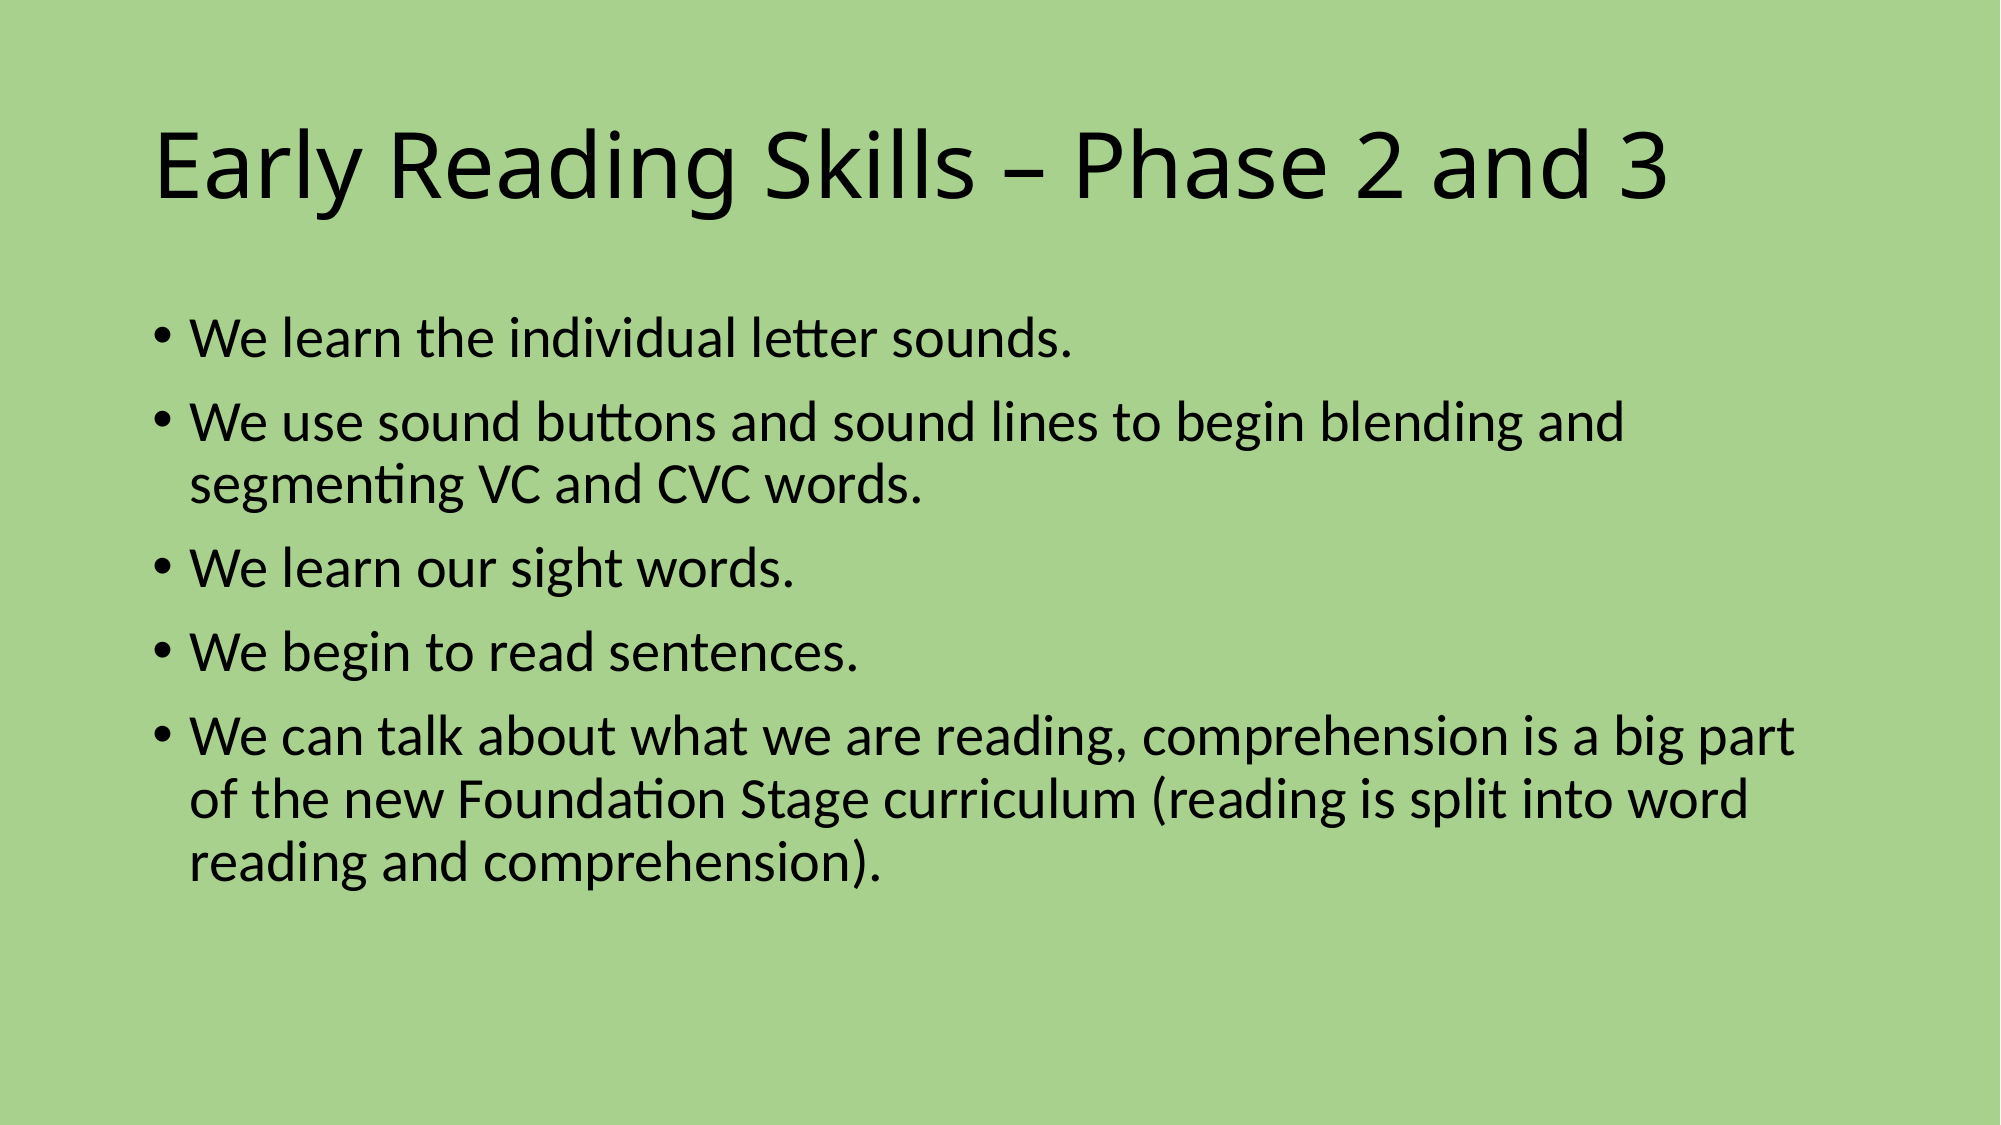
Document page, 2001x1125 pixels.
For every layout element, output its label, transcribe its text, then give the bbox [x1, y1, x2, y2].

list We learn the individual letter sounds. We use sound buttons and sound lines to begin blending and segmenting VC and CVC words. We learn our sight words. We begin to read sentences. We can talk about what we are reading, comprehension is a big part of the new Foundation Stage curriculum (reading is split into word reading and comprehension). [137, 299, 1863, 1082]
title Early Reading Skills – Phase 2 and 3 [137, 59, 1863, 278]
